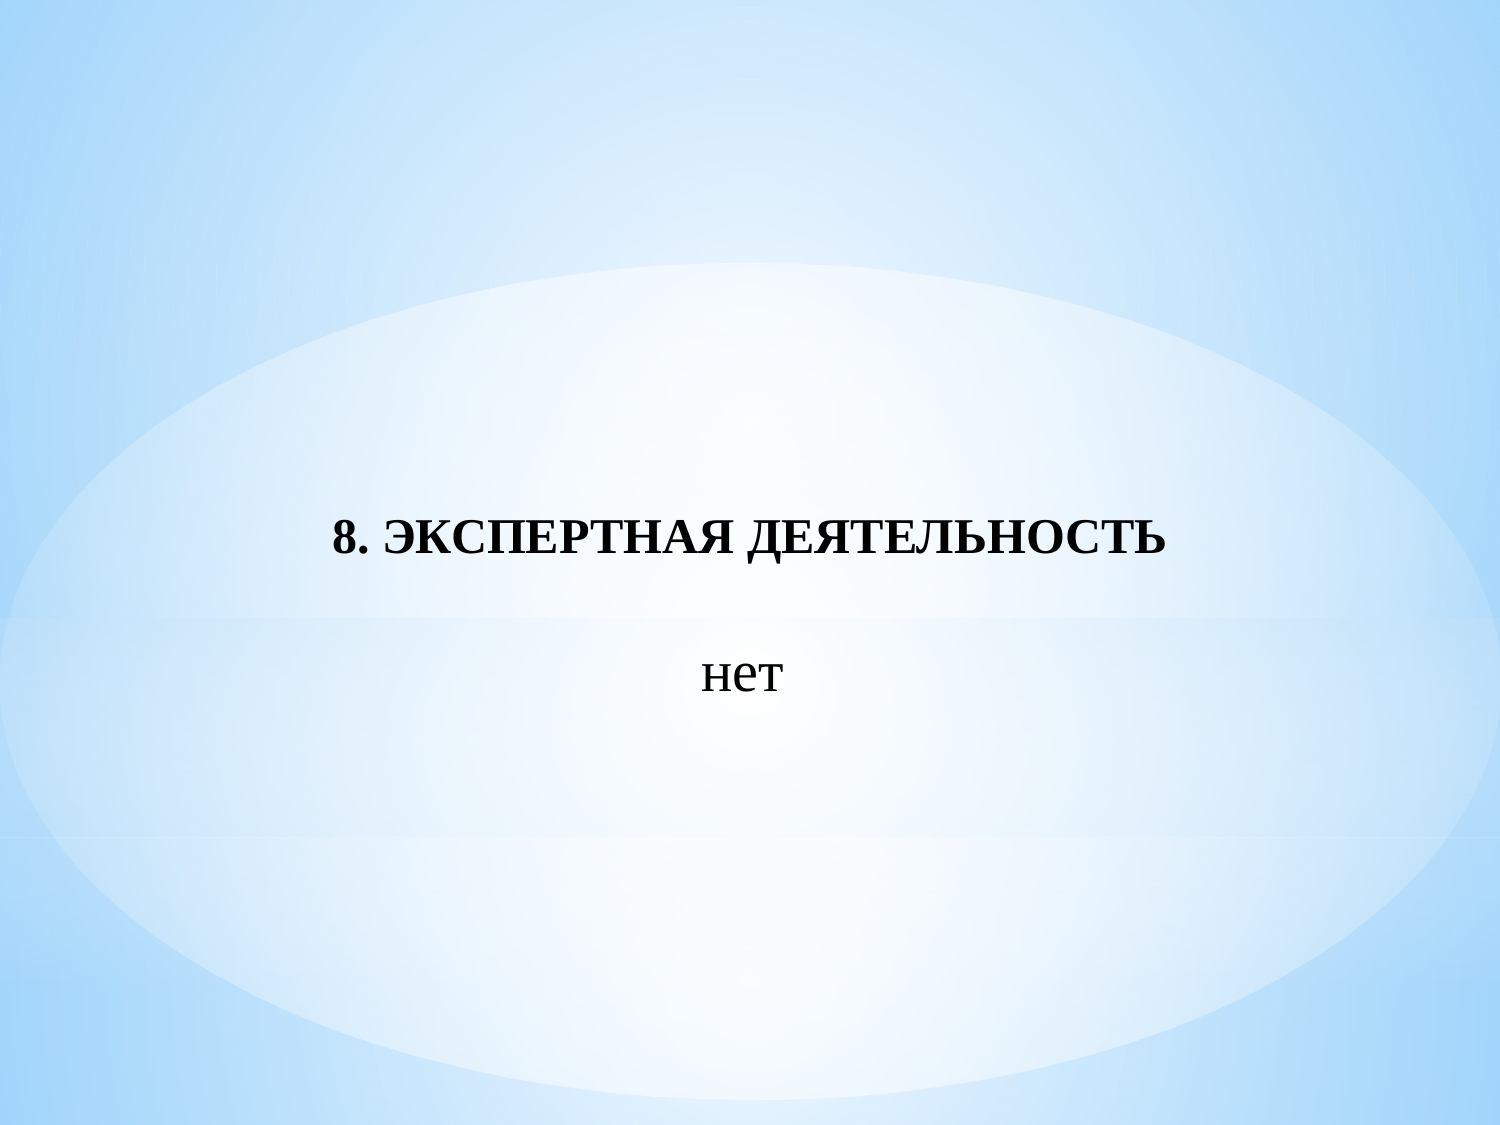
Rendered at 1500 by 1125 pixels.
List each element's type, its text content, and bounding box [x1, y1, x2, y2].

text_box 8. ЭКСПЕРТНАЯ ДЕЯТЕЛЬНОСТЬ нет [29, 196, 1471, 711]
